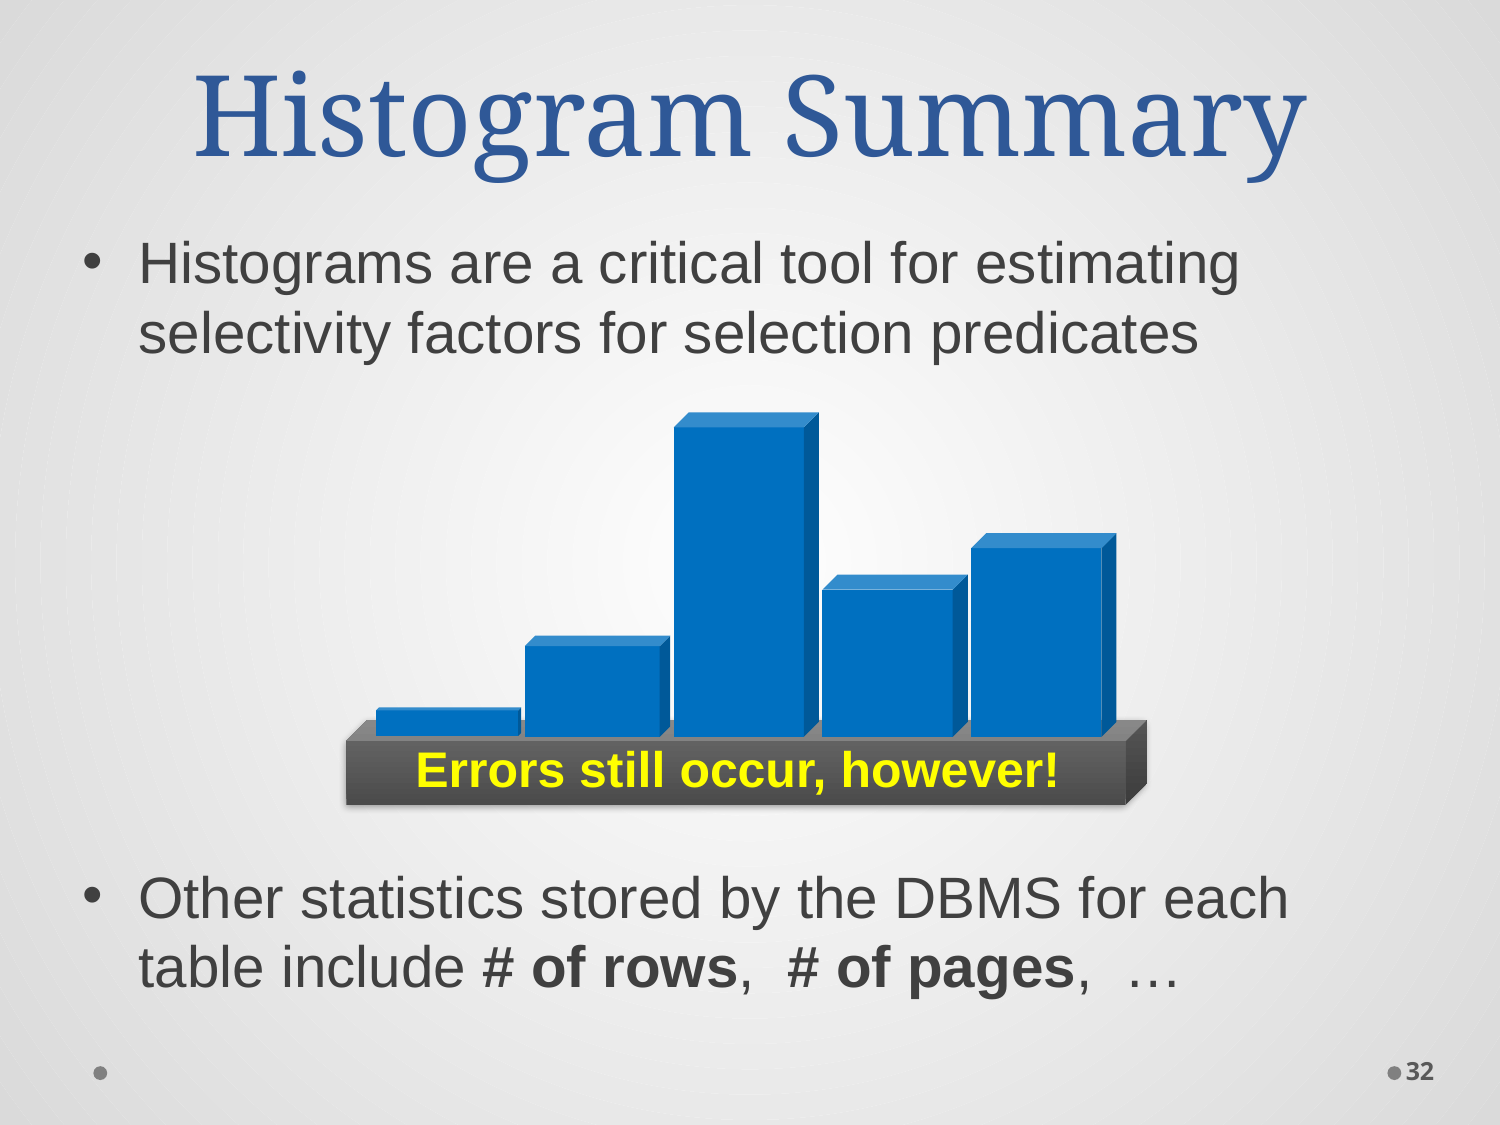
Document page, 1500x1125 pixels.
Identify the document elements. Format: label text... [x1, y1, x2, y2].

list Histograms are a critical tool for estimating selectivity factors for selection predicates [67, 218, 1418, 377]
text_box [346, 412, 1148, 809]
slide_number 32 [1401, 1042, 1494, 1103]
title Histogram Summary [75, 36, 1425, 187]
text_box Other statistics stored by the DBMS for each table include # of rows, # of pages, … [67, 852, 1418, 1025]
